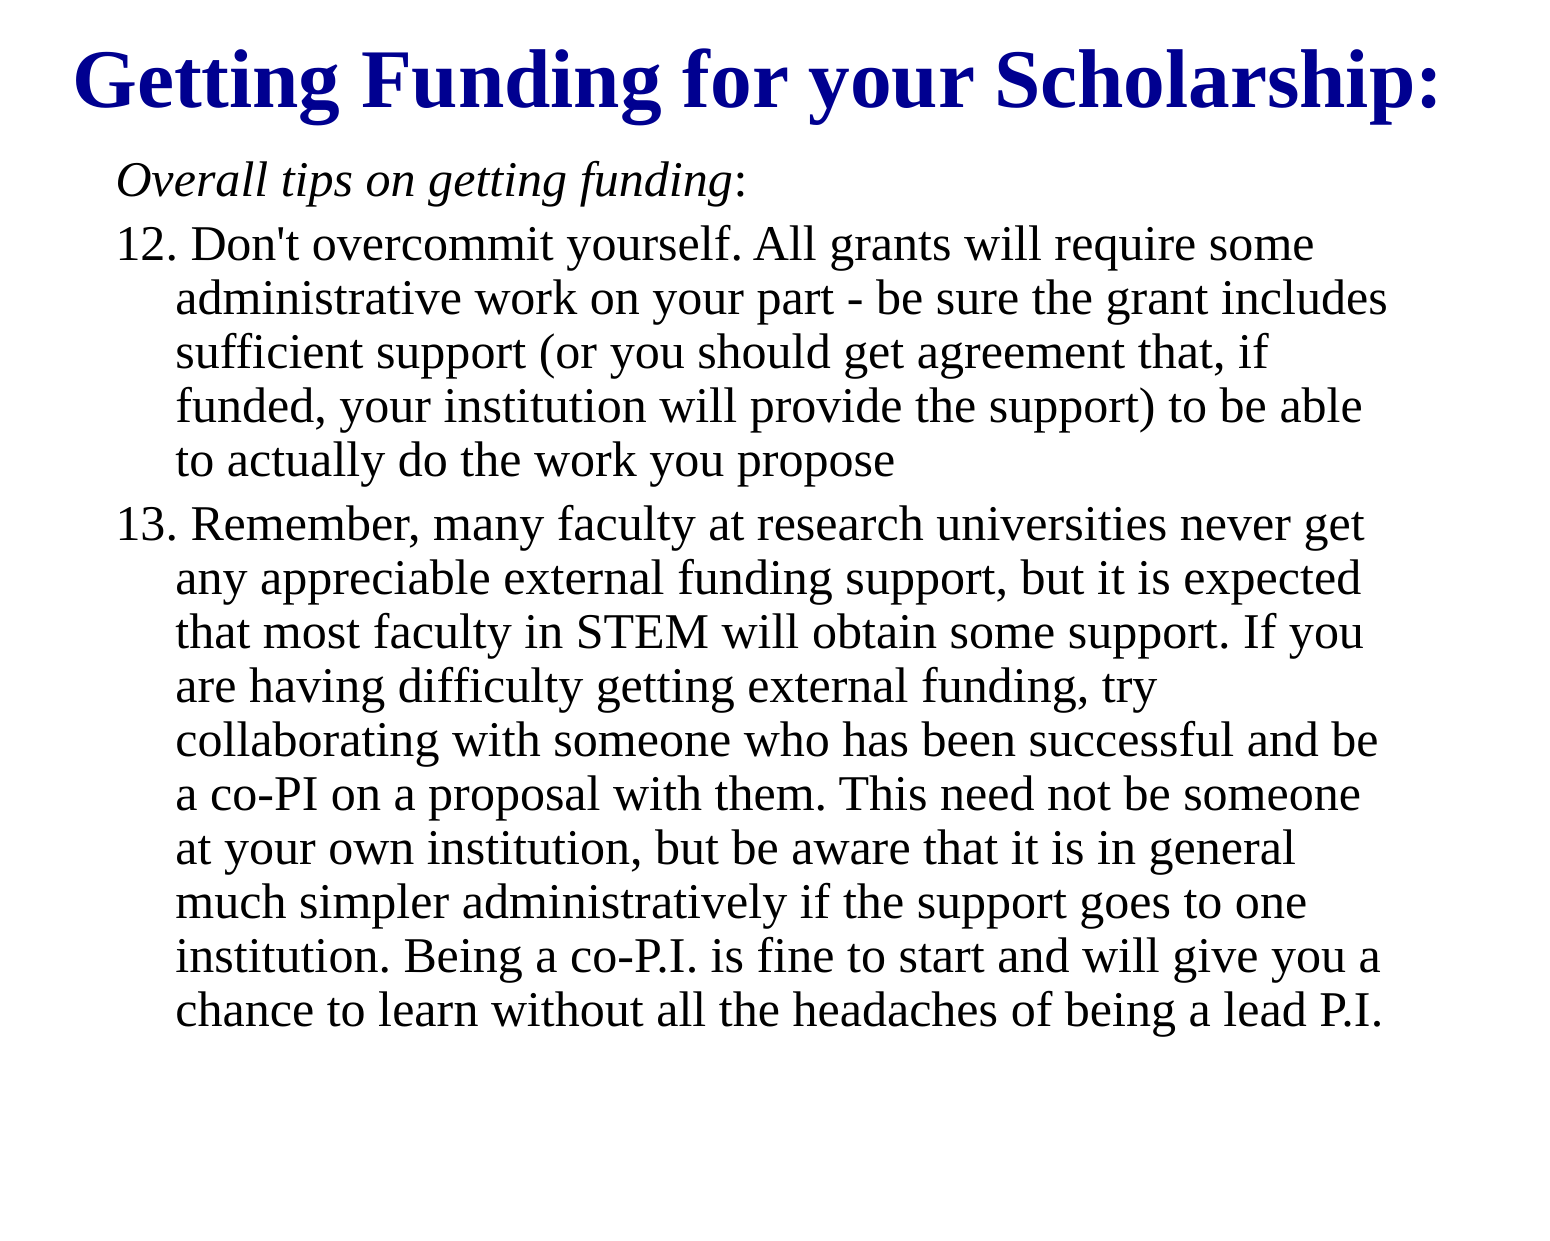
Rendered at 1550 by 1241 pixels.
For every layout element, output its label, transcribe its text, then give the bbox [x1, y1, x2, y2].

title Getting Funding for your Scholarship: [20, 0, 1496, 177]
list Overall tips on getting funding: 12. Don't overcommit yourself. All grants will require some administrative work on your part - be sure the grant includes sufficient support (or you should get agreement that, if funded, your institution will provide the support) to be able to actually do the work you propose 13. Remember, many faculty at research universities never get any appreciable external funding support, but it is expected that most faculty in STEM will obtain some support. If you are having difficulty getting external funding, try collaborating with someone who has been successful and be a co-PI on a proposal with them. This need not be someone at your own institution, but be aware that it is in general much simpler administratively if the support goes to one institution. Being a co-P.I. is fine to start and will give you a chance to learn without all the headaches of being a lead P.I. [99, 145, 1417, 1183]
